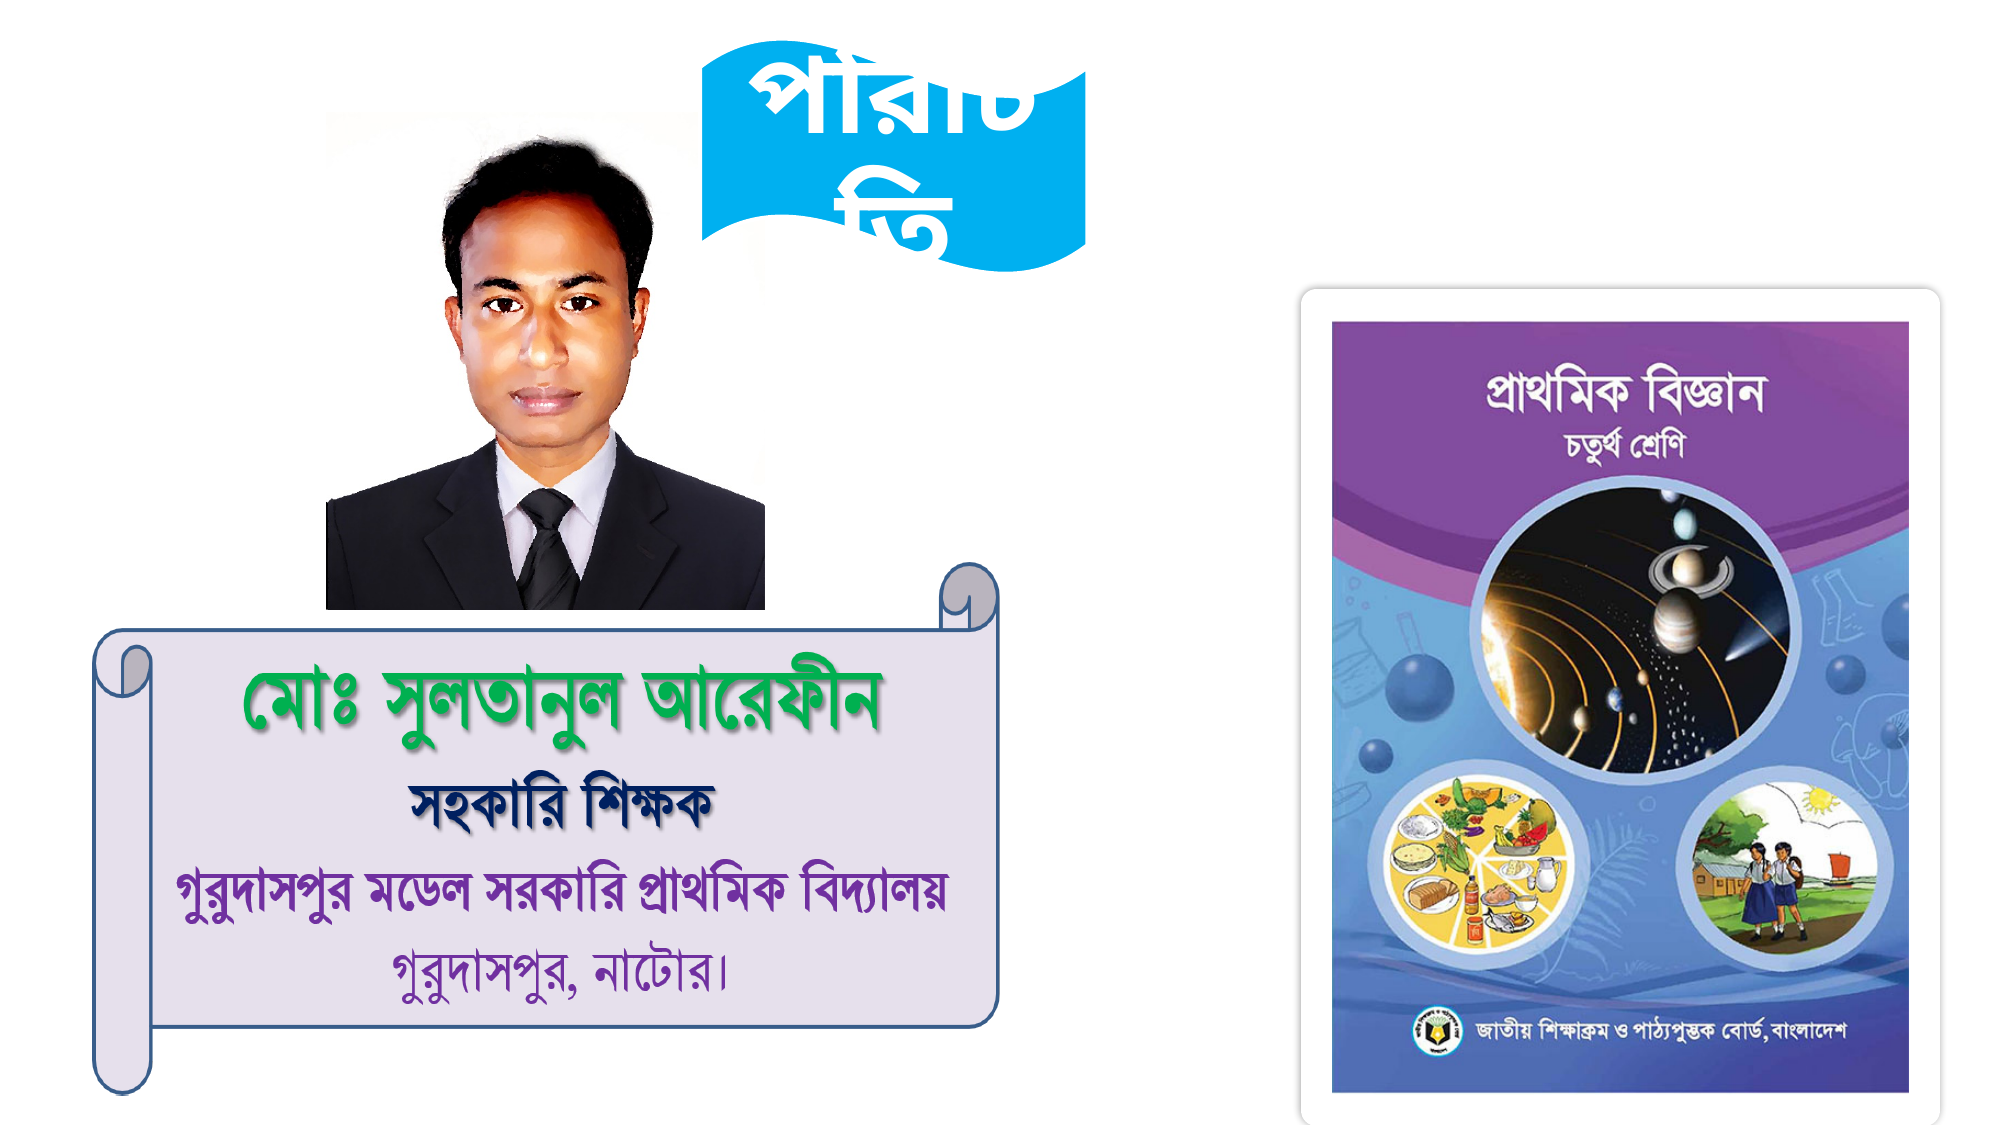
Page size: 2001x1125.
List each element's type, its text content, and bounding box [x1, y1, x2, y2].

picture [90, 112, 1001, 1096]
text_box পরিচিতি [697, 36, 1090, 276]
picture [1331, 319, 1909, 1096]
